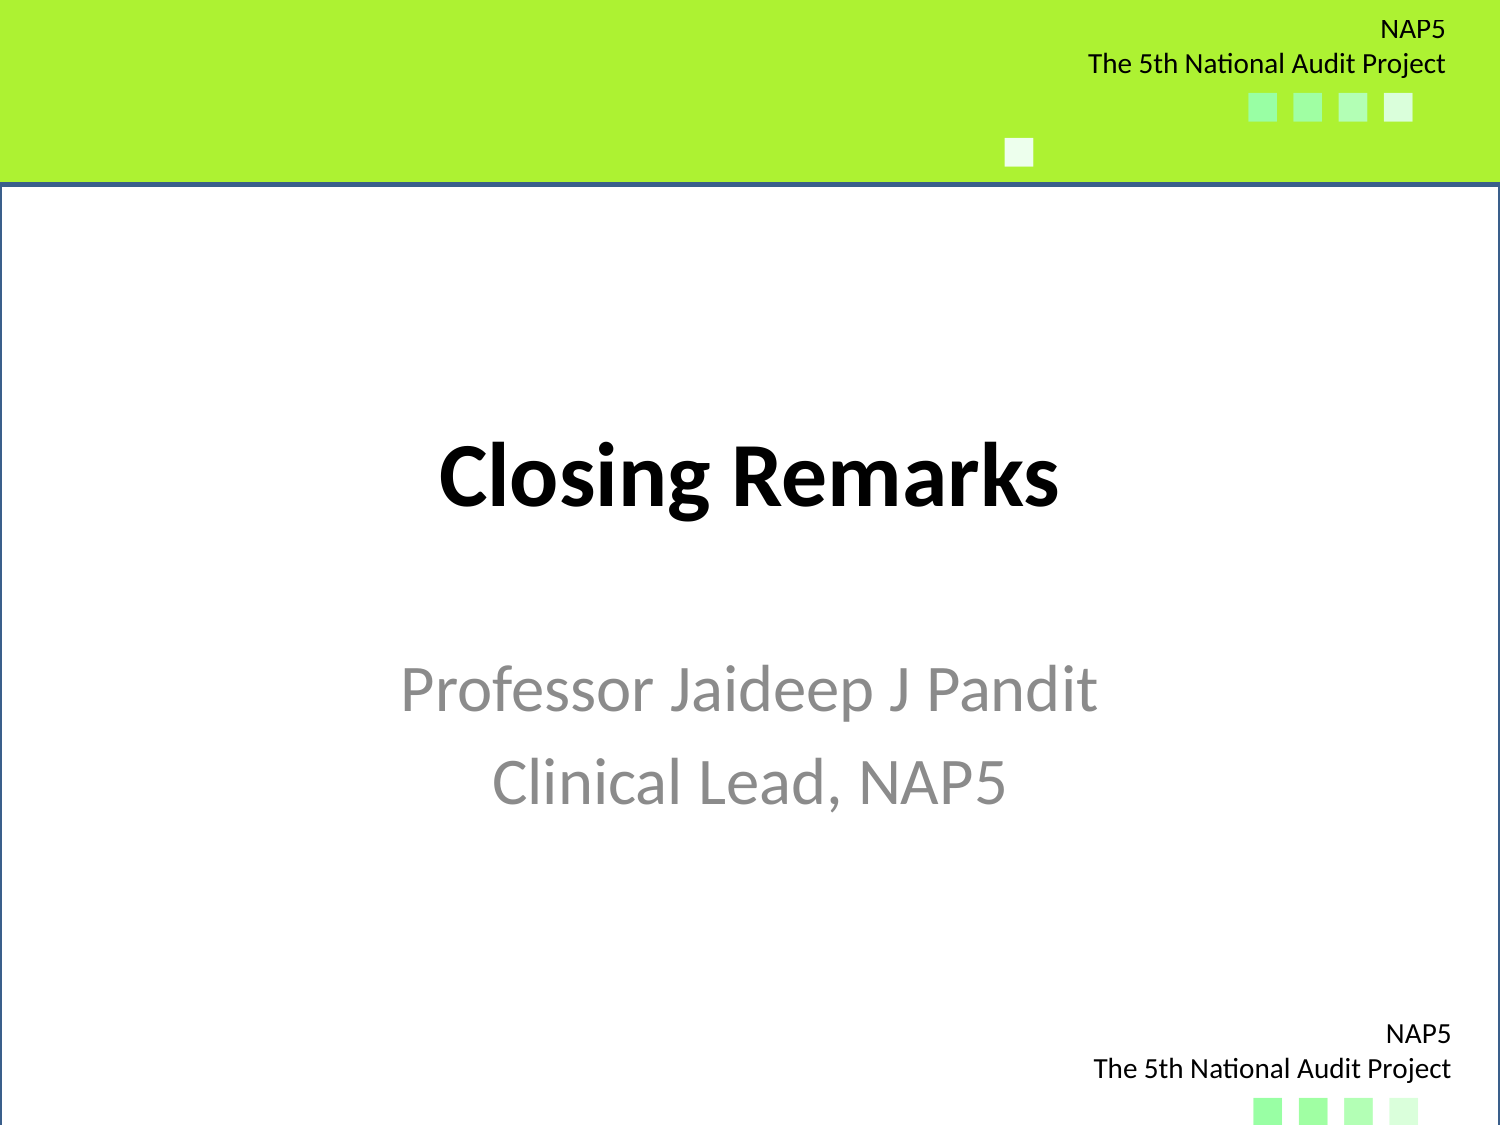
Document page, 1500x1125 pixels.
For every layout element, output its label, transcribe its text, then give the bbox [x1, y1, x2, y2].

subtitle Professor Jaideep J Pandit Clinical Lead, NAP5 [225, 637, 1275, 925]
title Closing Remarks [112, 349, 1388, 591]
